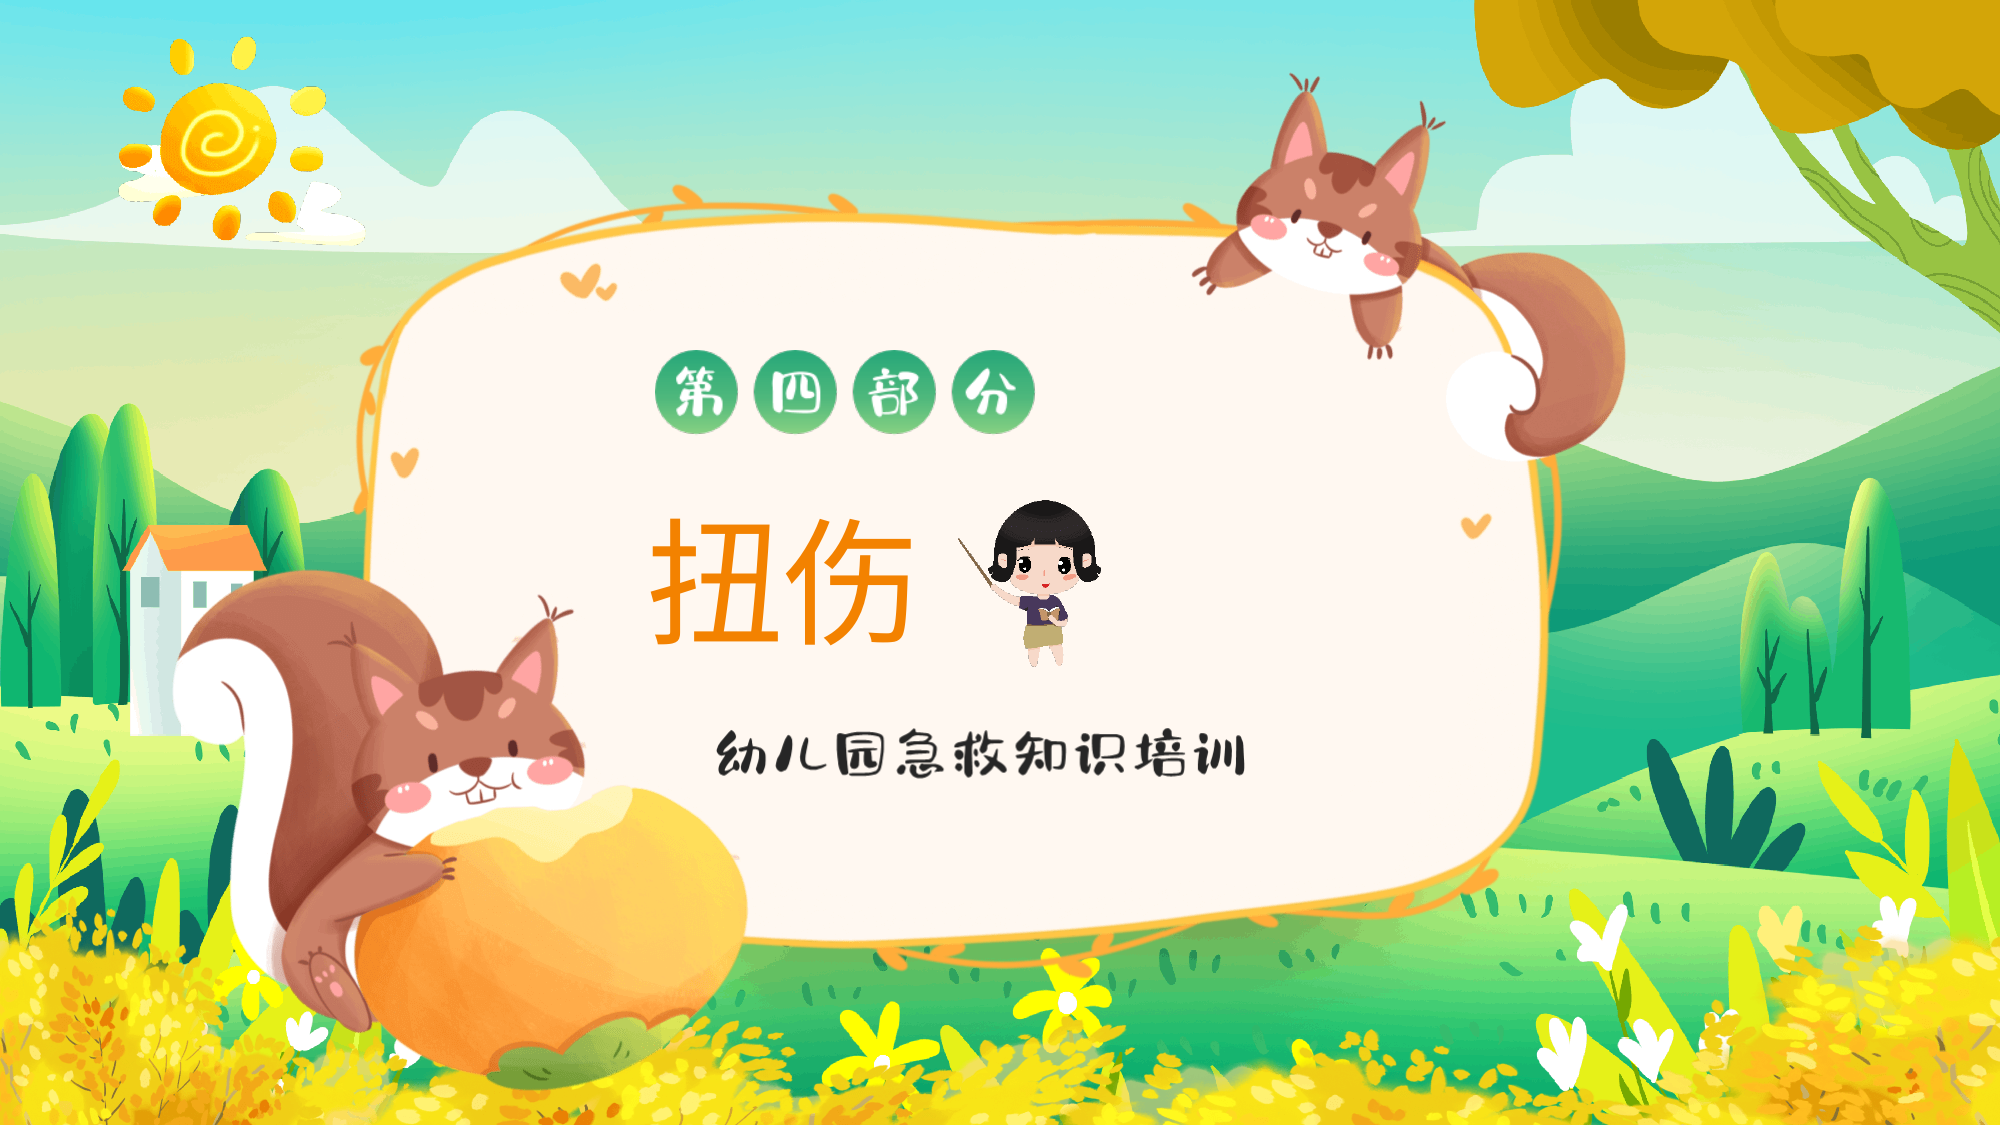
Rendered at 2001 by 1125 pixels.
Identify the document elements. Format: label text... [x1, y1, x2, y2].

text_box 扭伤 [631, 489, 935, 670]
picture [0, 0, 2000, 1125]
